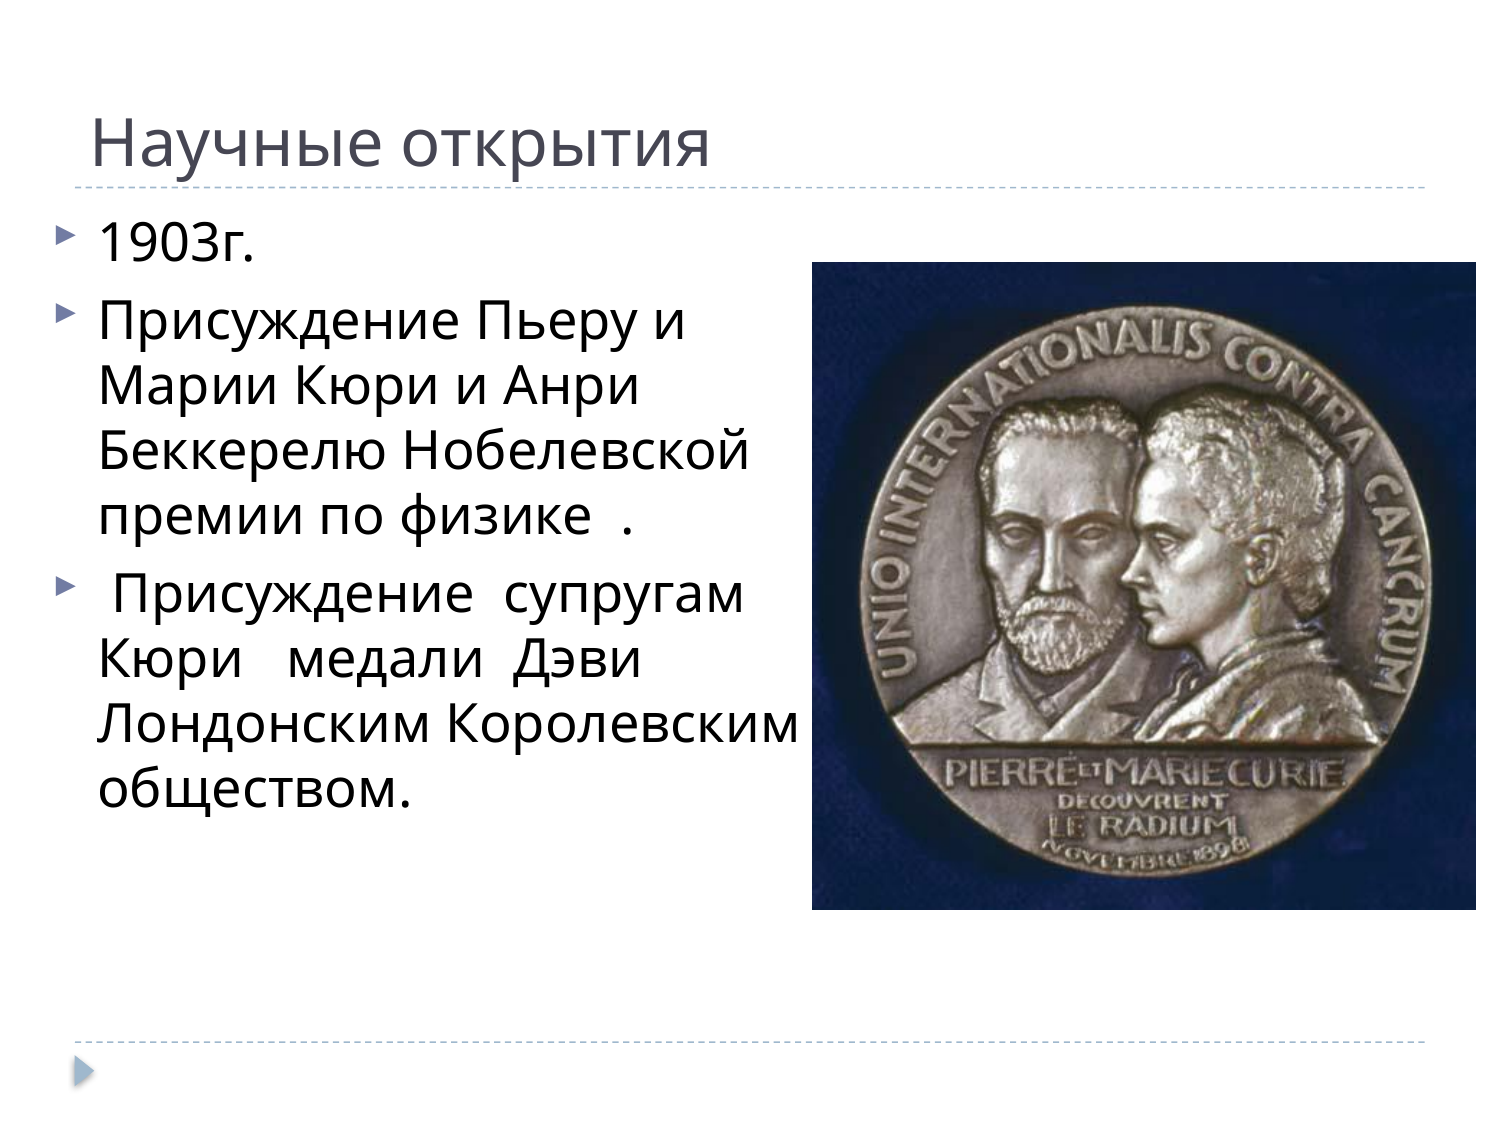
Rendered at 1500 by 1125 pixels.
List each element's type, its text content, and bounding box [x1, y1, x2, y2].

title Научные открытия [75, 37, 1425, 188]
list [812, 262, 1476, 910]
list 1903г. Присуждение Пьеру и Марии Кюри и Анри Беккерелю Нобелевской премии по физике . Присуждение супругам Кюри медали Дэви Лондонским Королевским обществом. [37, 200, 825, 1010]
